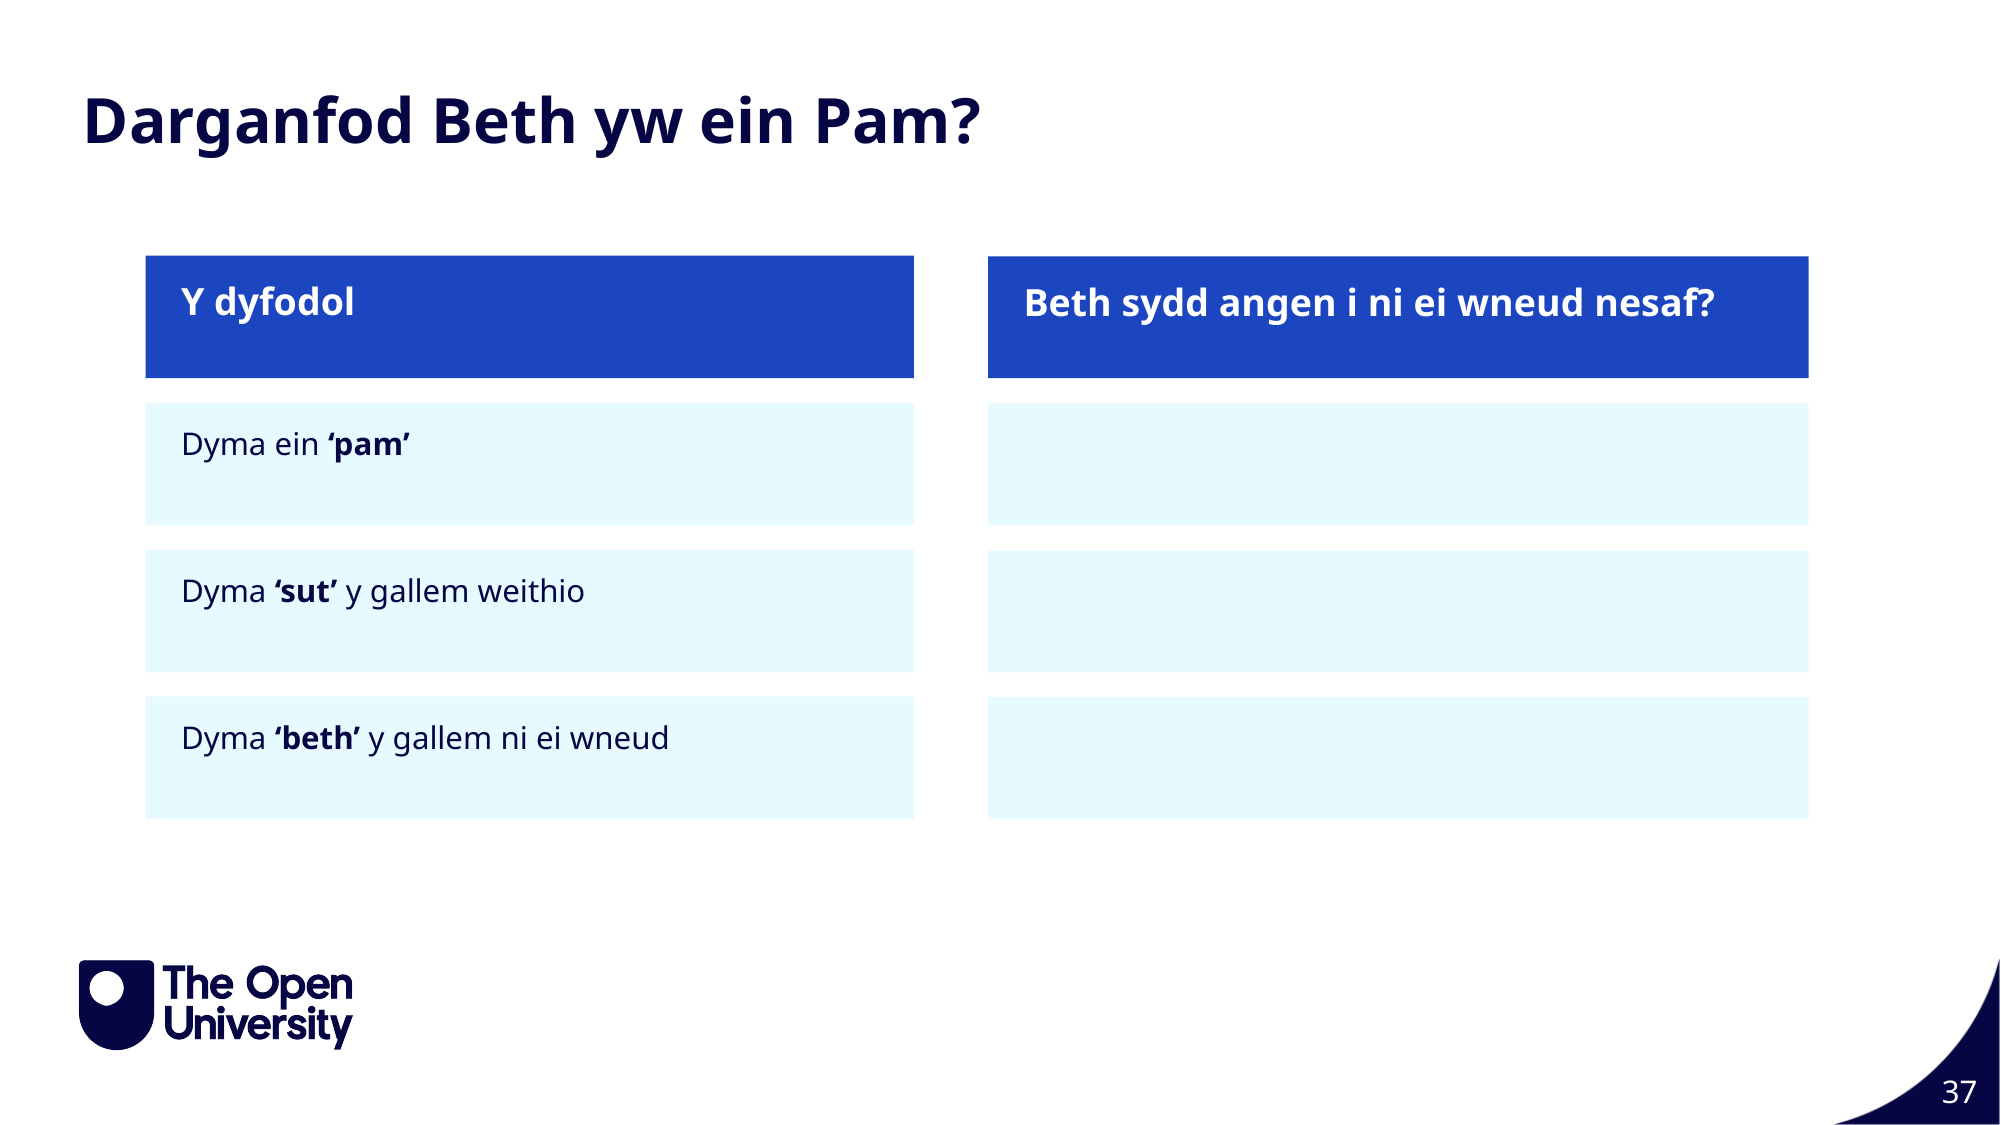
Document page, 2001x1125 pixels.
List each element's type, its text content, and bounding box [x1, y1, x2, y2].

list [988, 403, 1809, 526]
list Y dyfodol [145, 255, 914, 379]
list Dyma ‘sut’ y gallem weithio [145, 549, 914, 673]
picture [77, 956, 358, 1053]
list Dyma ein ‘pam’ [145, 402, 914, 526]
list Darganfod Beth yw ein Pam? [67, 66, 1835, 148]
list Beth sydd angen i ni ei wneud nesaf? [988, 256, 1809, 379]
list [988, 697, 1809, 819]
list Dyma ‘beth’ y gallem ni ei wneud [145, 696, 914, 819]
list [988, 550, 1809, 673]
picture [1834, 959, 2000, 1125]
